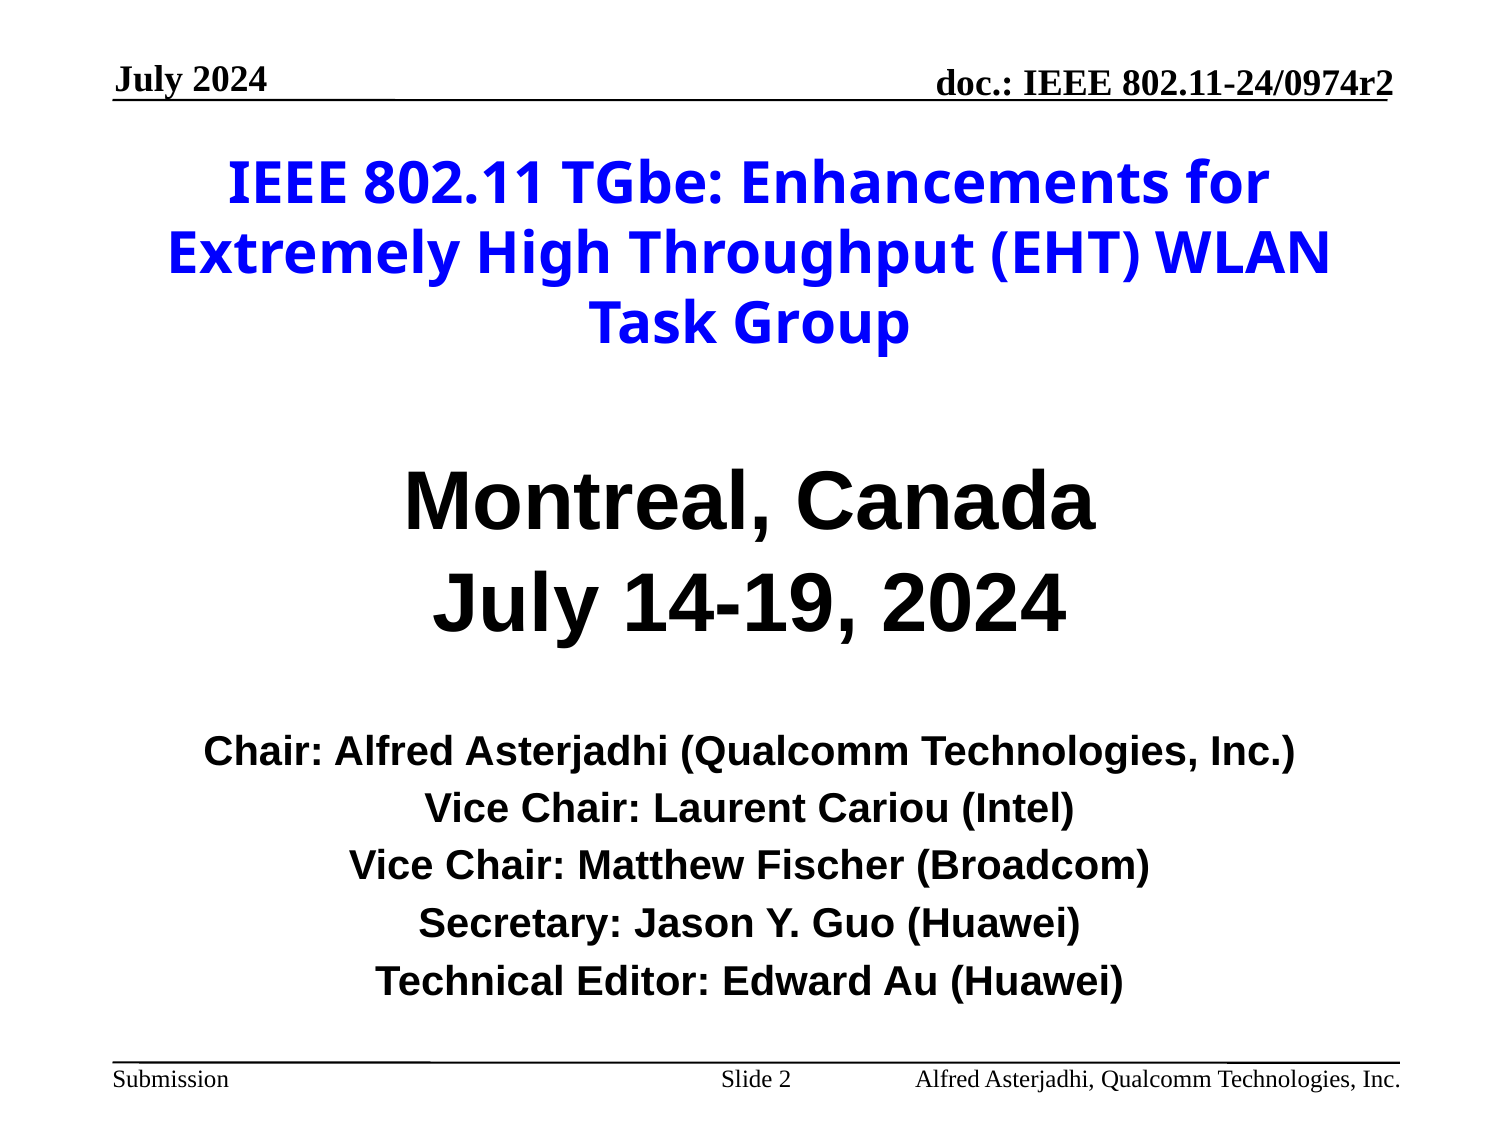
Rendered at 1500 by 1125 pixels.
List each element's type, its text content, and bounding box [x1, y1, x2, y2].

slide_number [114, 54, 493, 100]
title IEEE 802.11 TGbe: Enhancements for Extremely High Throughput (EHT) WLAN Task Group [112, 112, 1388, 388]
list Montreal, Canada July 14-19, 2024 Chair: Alfred Asterjadhi (Qualcomm Technologies, Inc.) Vice Chair: Laurent Cariou (Intel) Vice Chair: Matthew Fischer (Broadcom) Secretary: Jason Y. Guo (Huawei) Technical Editor: Edward Au (Huawei) [112, 449, 1388, 1063]
slide_number Slide 2 [712, 1061, 800, 1123]
footer Alfred Asterjadhi, Qualcomm Technologies, Inc. [878, 1061, 1402, 1093]
